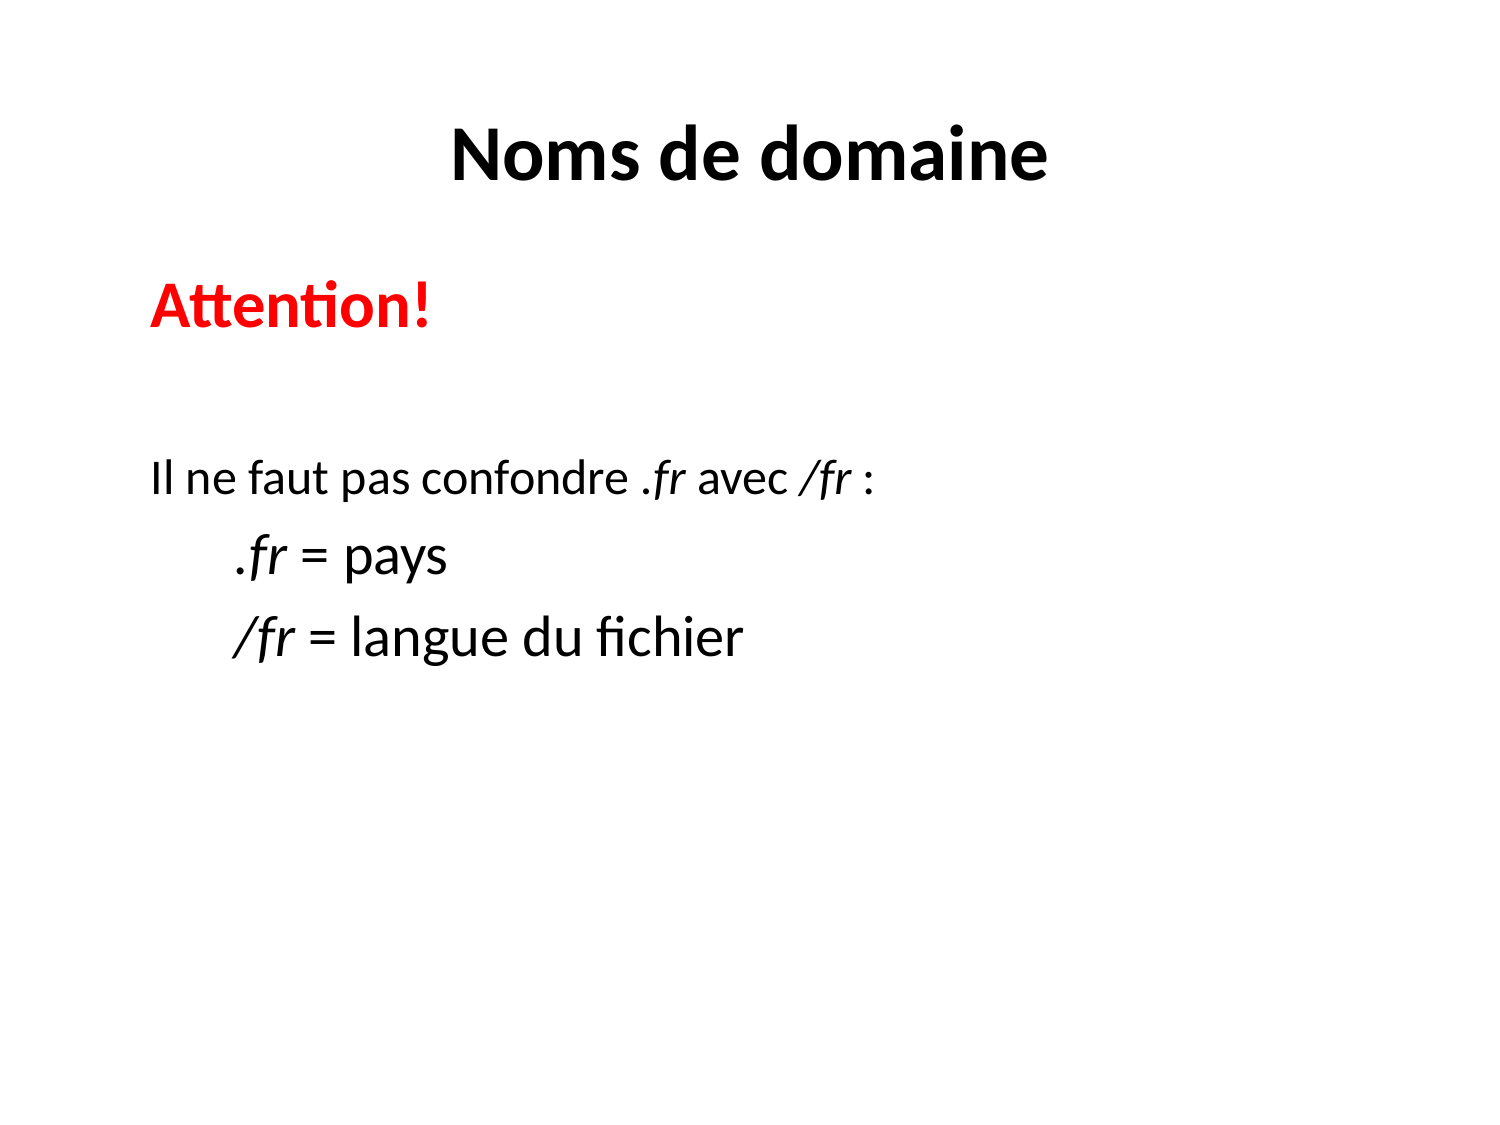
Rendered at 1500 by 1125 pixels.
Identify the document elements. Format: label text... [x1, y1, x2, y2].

title Noms de domaine [0, 54, 1500, 243]
list Attention! Il ne faut pas confondre .fr avec /fr : .fr = pays /fr = langue du fichier [135, 253, 1388, 929]
